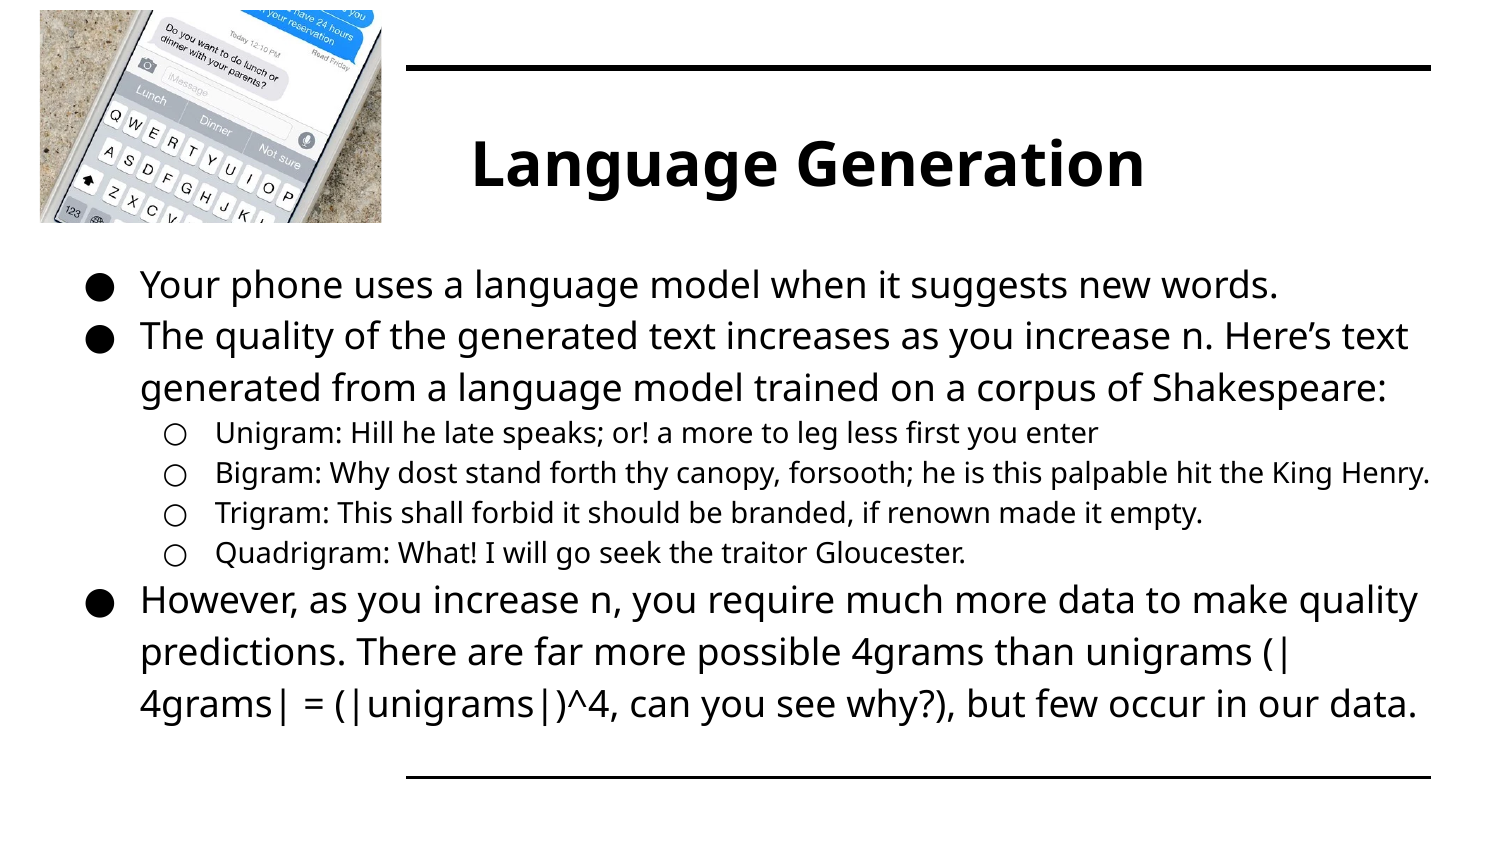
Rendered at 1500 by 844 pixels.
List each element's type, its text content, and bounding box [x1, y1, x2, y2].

title Language Generation [455, 108, 1184, 213]
picture [39, 10, 382, 224]
list Your phone uses a language model when it suggests new words. The quality of the generated text increases as you increase n. Here’s text generated from a language model trained on a corpus of Shakespeare: Unigram: Hill he late speaks; or! a more to leg less first you enter Bigram: Why dost stand forth thy canopy, forsooth; he is this palpable hit the King Henry. Trigram: This shall forbid it should be branded, if renown made it empty. Quadrigram: What! I will go seek the traitor Gloucester. However, as you increase n, you require much more data to make quality predictions. There are far more possible 4grams than unigrams (|4grams| = (|unigrams|)^4, can you see why?), but few occur in our data. [49, 238, 1451, 732]
